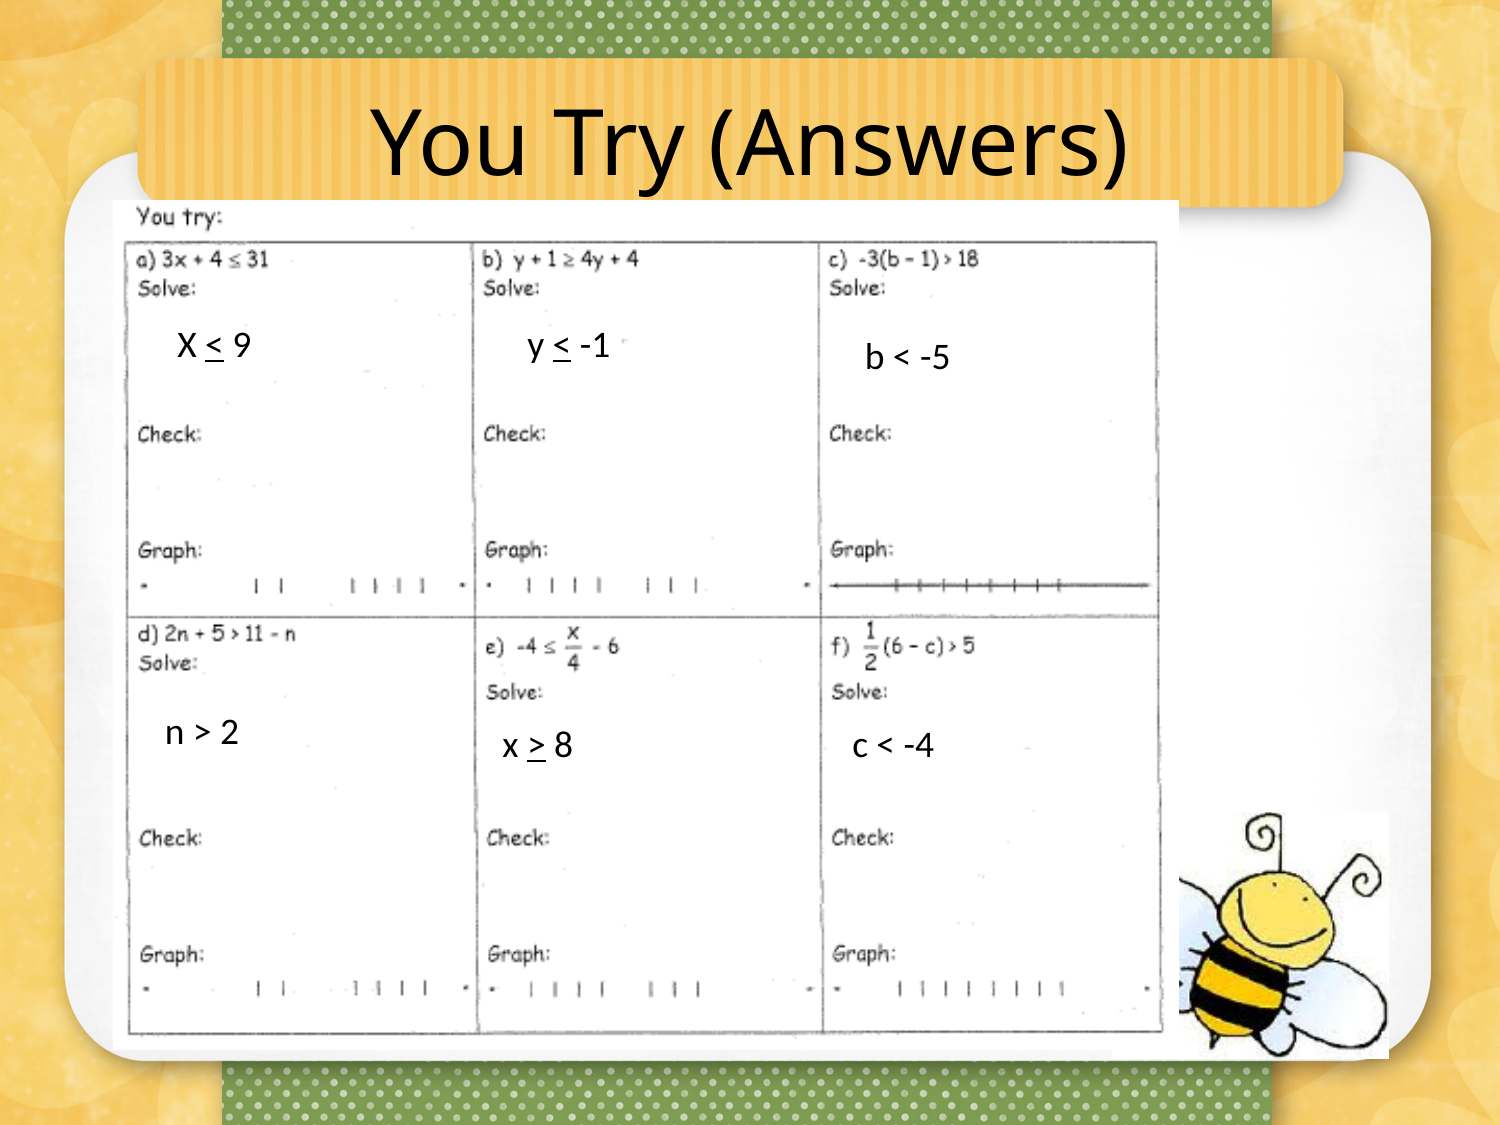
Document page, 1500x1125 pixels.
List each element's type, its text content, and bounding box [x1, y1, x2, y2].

title You Try (Answers) [75, 45, 1425, 233]
picture [0, 0, 1500, 1125]
